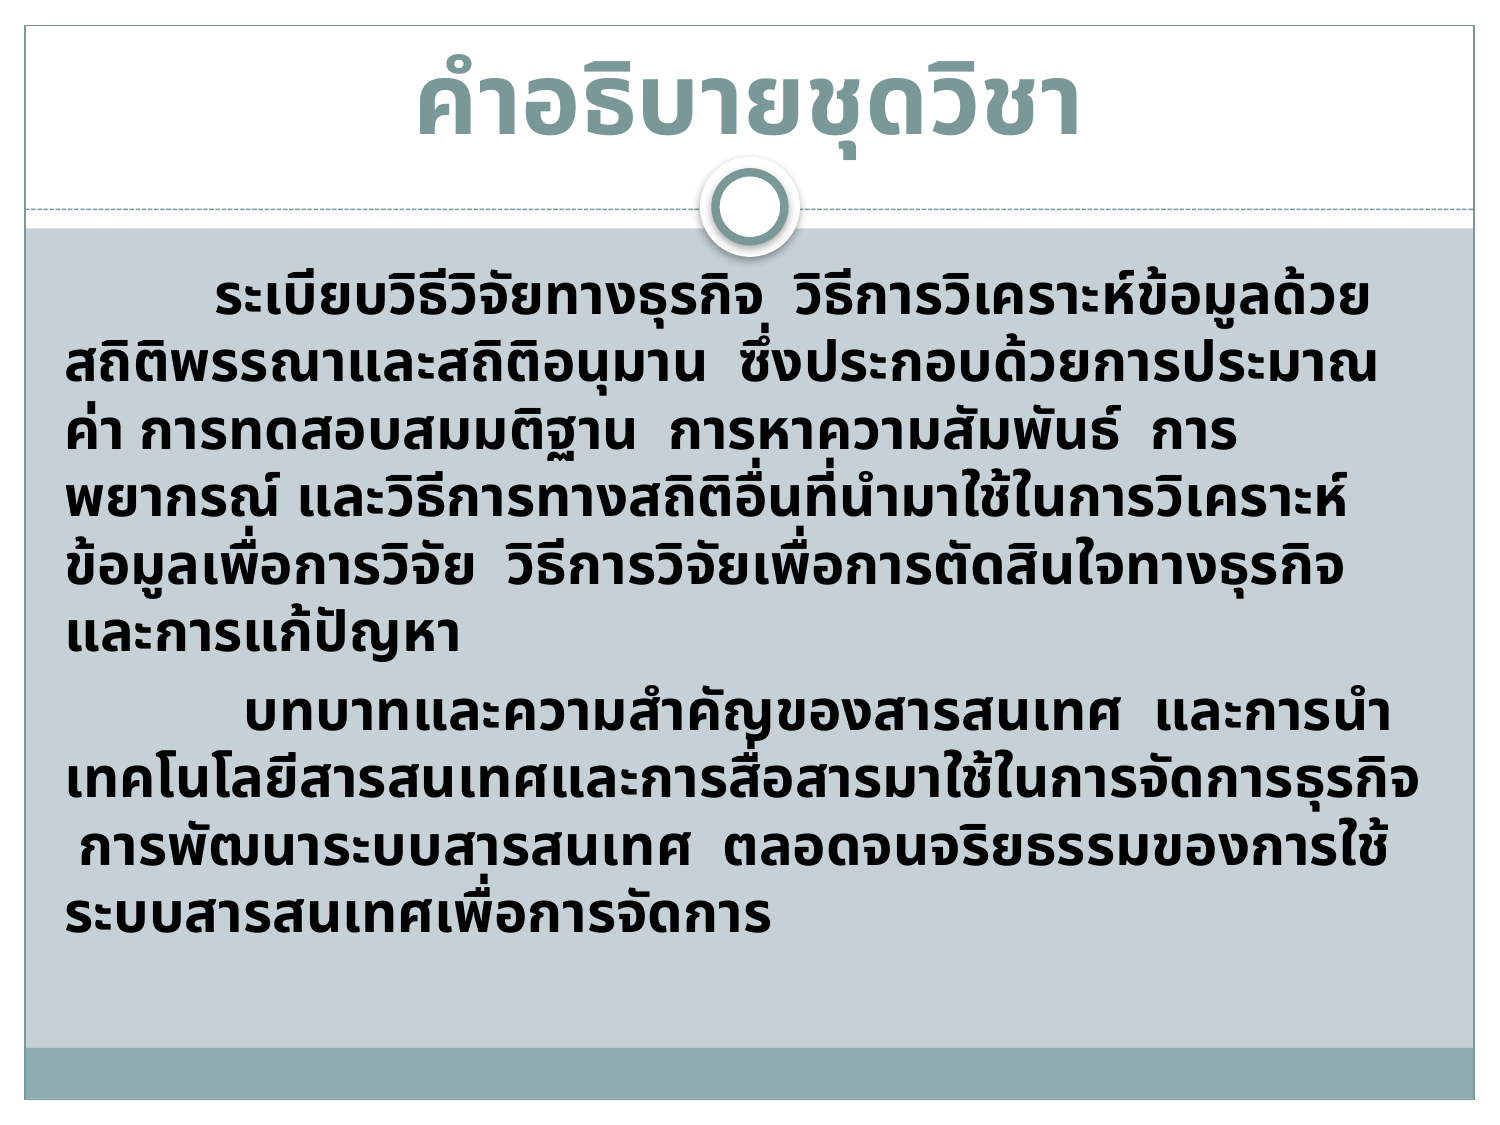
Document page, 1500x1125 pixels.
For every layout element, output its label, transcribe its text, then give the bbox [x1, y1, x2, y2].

list ระเบียบวิธีวิจัยทางธุรกิจ วิธีการวิเคราะห์ข้อมูลด้วยสถิติพรรณาและสถิติอนุมาน ซึ่งประกอบด้วยการประมาณค่า การทดสอบสมมติฐาน การหาความสัมพันธ์ การพยากรณ์ และวิธีการทางสถิติอื่นที่นำมาใช้ในการวิเคราะห์ข้อมูลเพื่อการวิจัย วิธีการวิจัยเพื่อการตัดสินใจทางธุรกิจและการแก้ปัญหา บทบาทและความสำคัญของสารสนเทศ และการนำเทคโนโลยีสารสนเทศและการสื่อสารมาใช้ในการจัดการธุรกิจ การพัฒนาระบบสารสนเทศ ตลอดจนจริยธรรมของการใช้ระบบสารสนเทศเพื่อการจัดการ [49, 250, 1445, 1001]
title คำอธิบายชุดวิชา [49, 37, 1450, 162]
